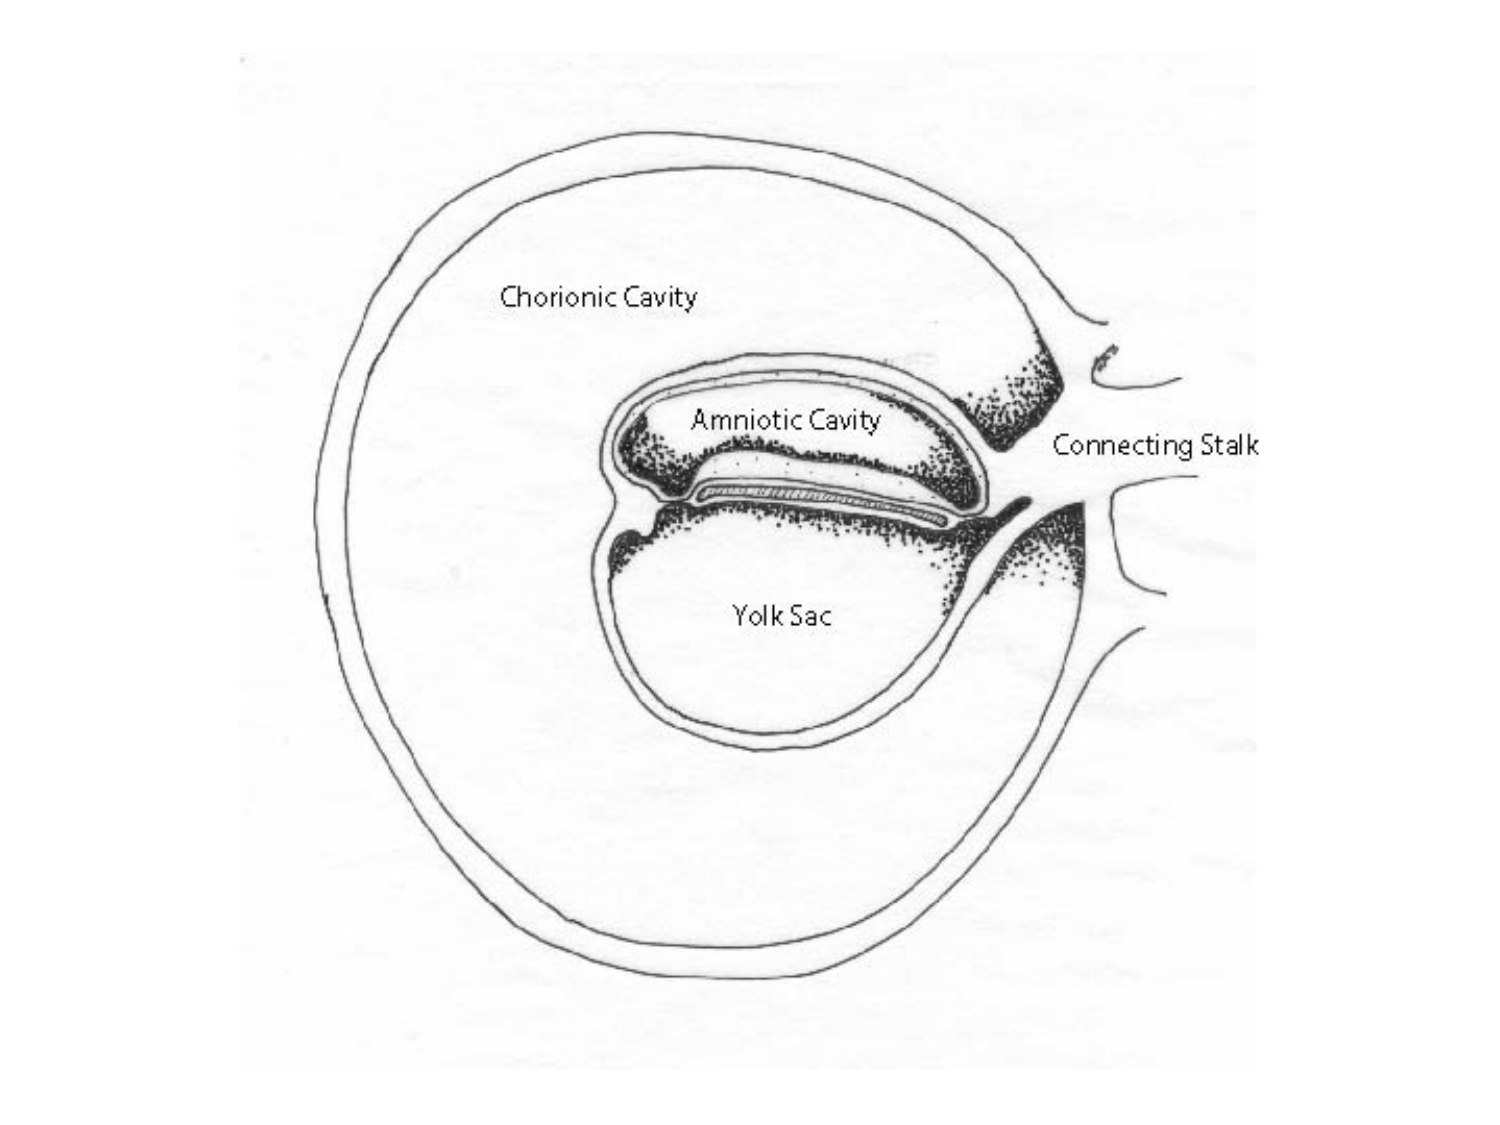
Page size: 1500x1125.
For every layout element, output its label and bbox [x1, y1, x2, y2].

picture [239, 52, 1261, 1073]
